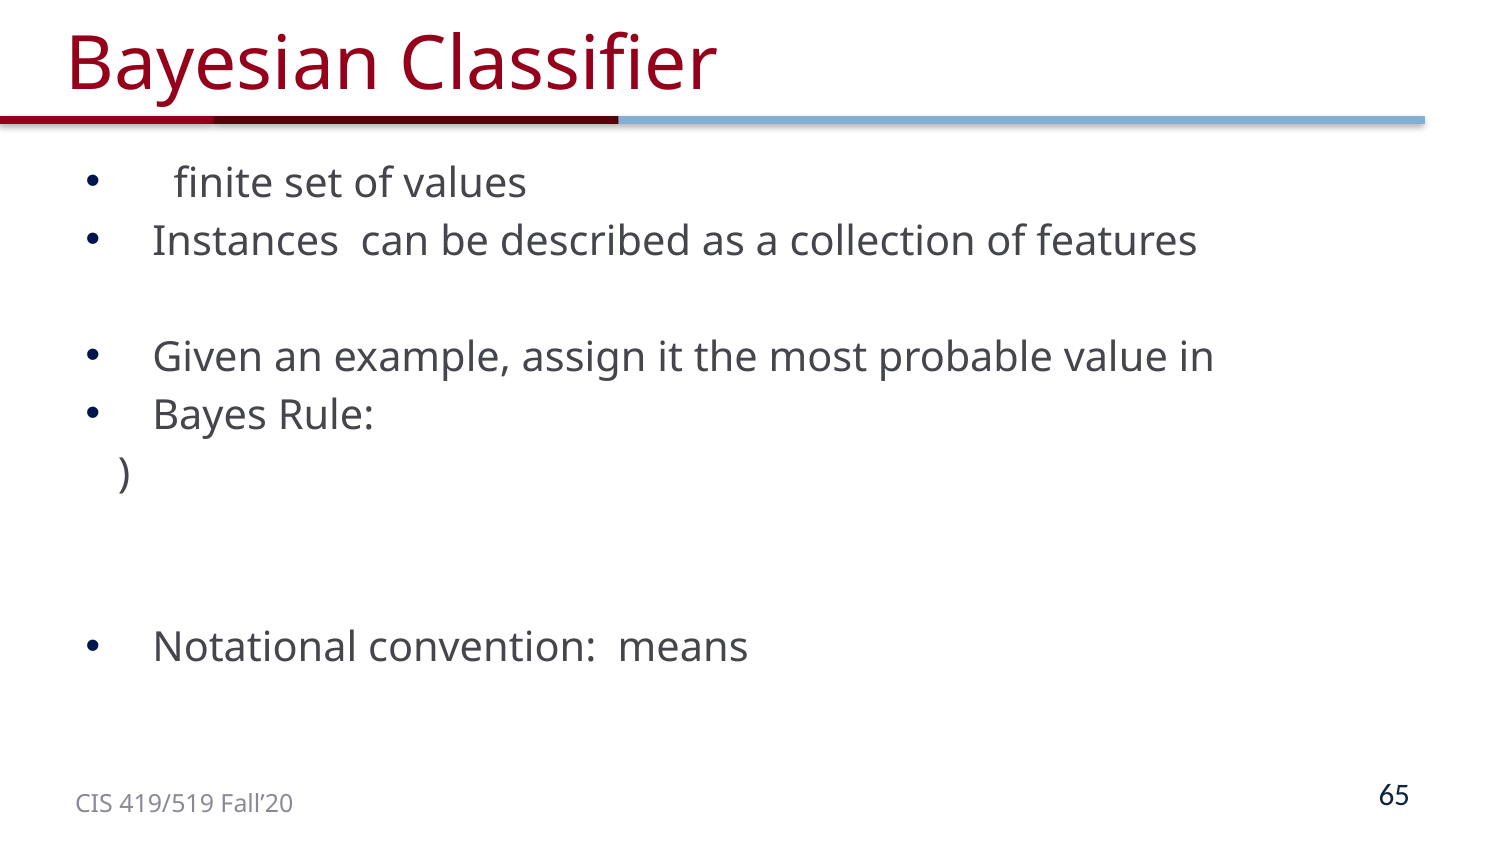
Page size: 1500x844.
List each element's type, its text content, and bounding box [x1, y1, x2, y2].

title Bayesian Classifier [50, 2, 1401, 117]
slide_number 65 [1074, 770, 1425, 816]
